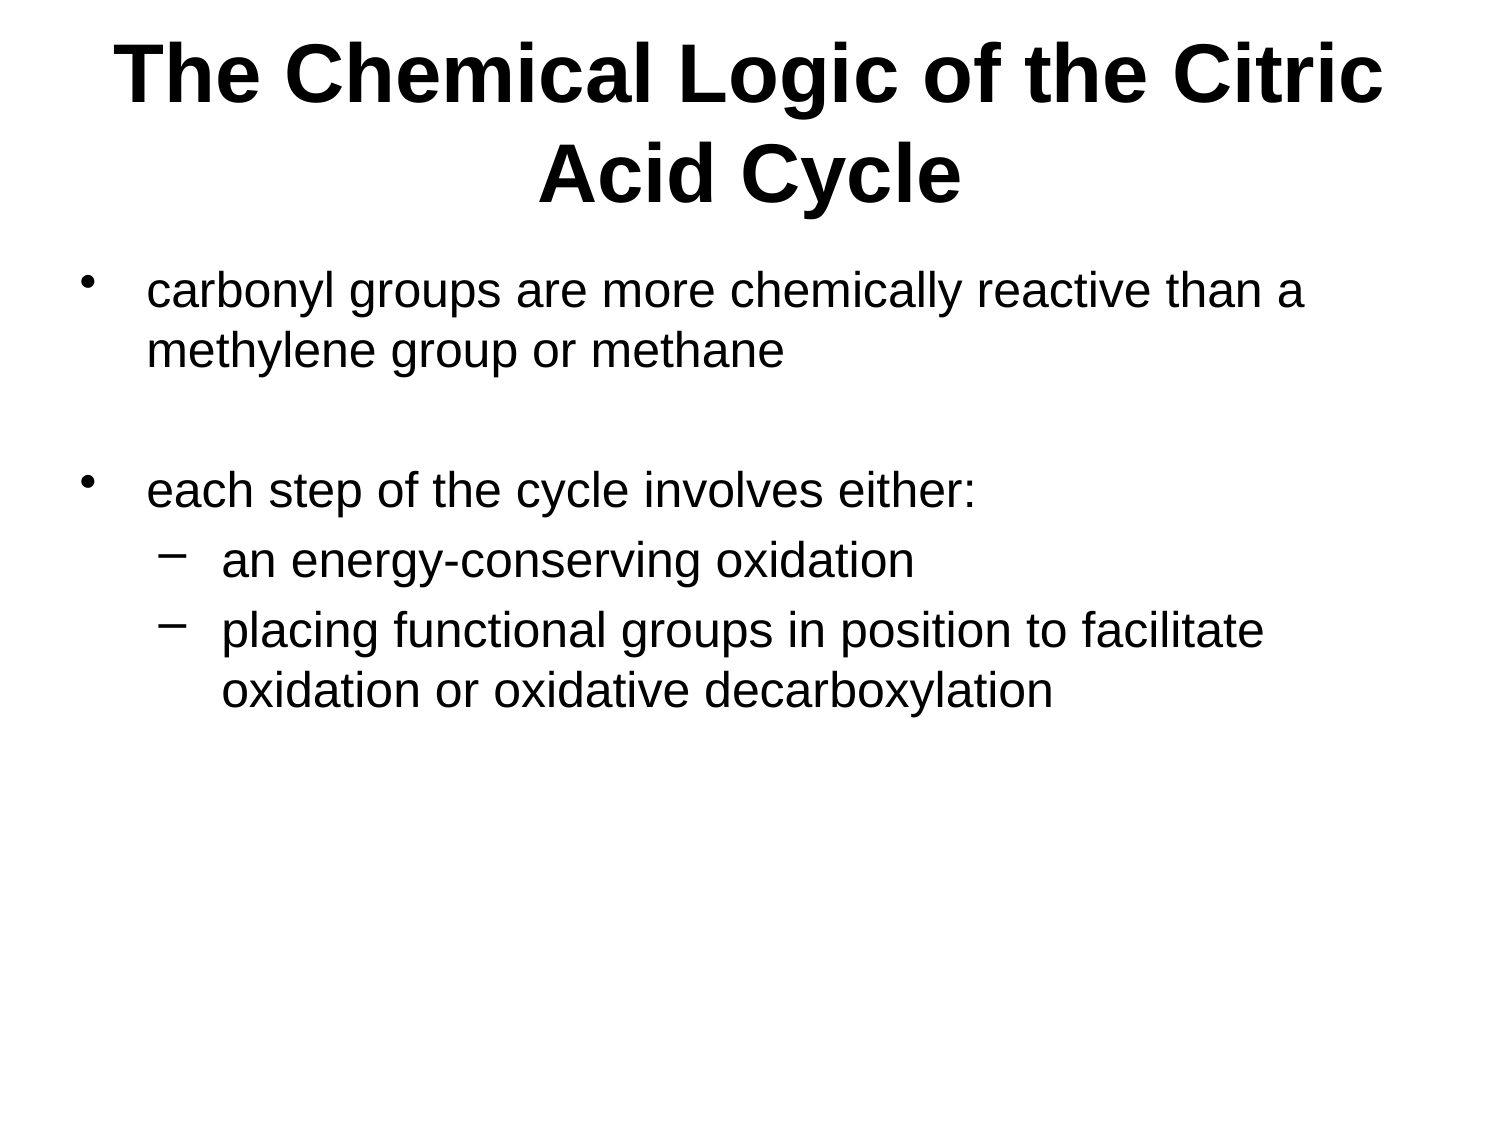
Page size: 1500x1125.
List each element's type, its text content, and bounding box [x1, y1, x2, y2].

text_box carbonyl groups are more chemically reactive than a methylene group or methane each step of the cycle involves either: an energy-conserving oxidation placing functional groups in position to facilitate oxidation or oxidative decarboxylation [56, 249, 1444, 928]
title The Chemical Logic of the Citric Acid Cycle [0, 24, 1500, 213]
